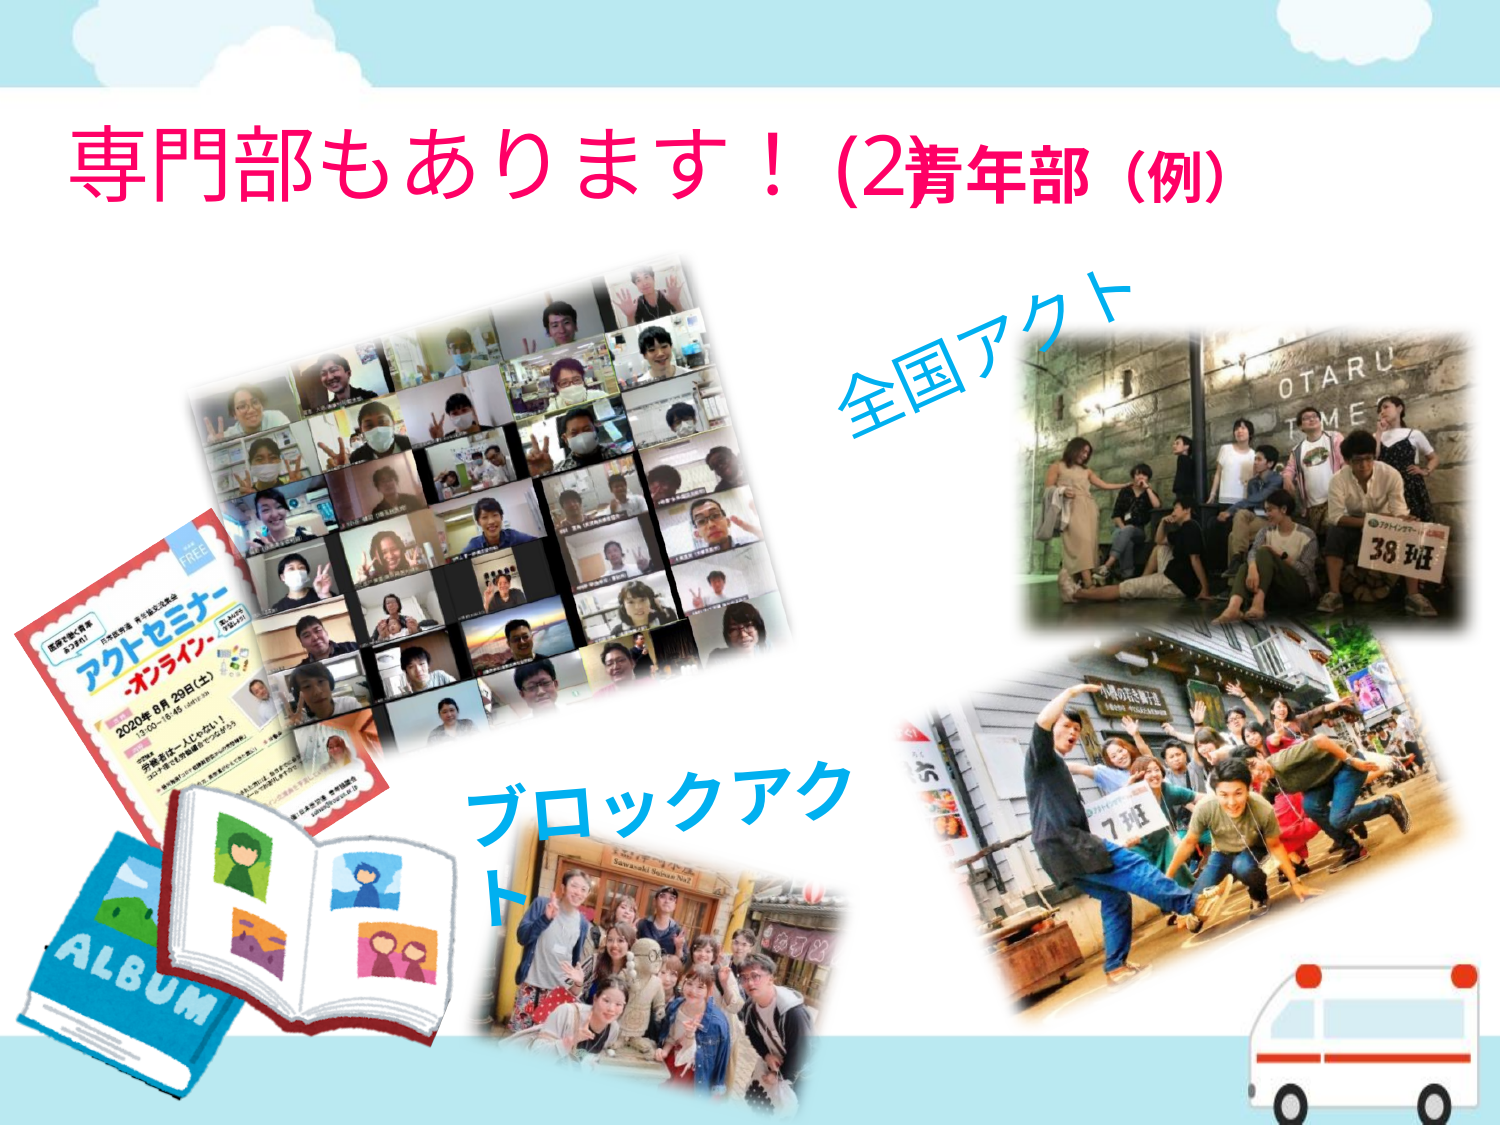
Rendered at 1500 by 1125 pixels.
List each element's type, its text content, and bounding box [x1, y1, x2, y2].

picture [0, 0, 1500, 1125]
text_box 全国アクト [804, 227, 1176, 464]
text_box ブロックアクト [456, 734, 917, 916]
title 専門部もあります！(2) [51, 97, 951, 232]
text_box 青年部（例） [951, 109, 1306, 228]
